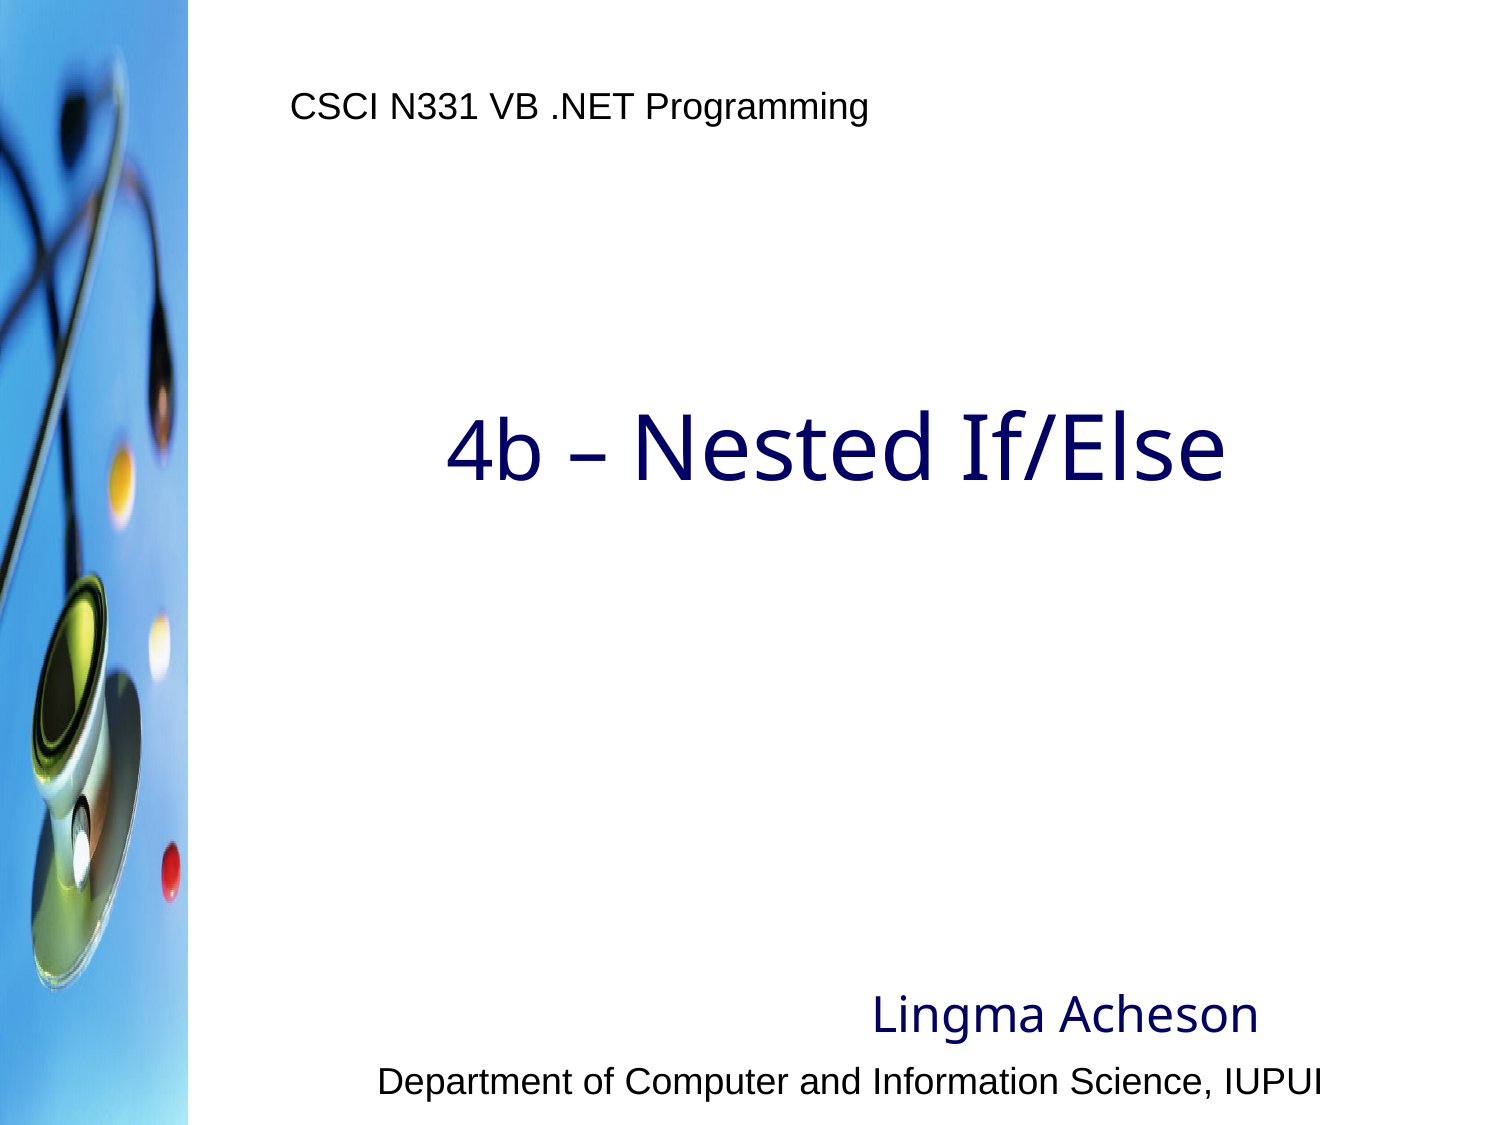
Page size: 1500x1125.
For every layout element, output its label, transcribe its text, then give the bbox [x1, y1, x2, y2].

list Lingma Acheson [199, 974, 1401, 1081]
picture [0, 0, 188, 1125]
text_box Department of Computer and Information Science, IUPUI [362, 1049, 1400, 1110]
title 4b – Nested If/Else [274, 349, 1401, 538]
text_box CSCI N331 VB .NET Programming [275, 74, 1200, 135]
